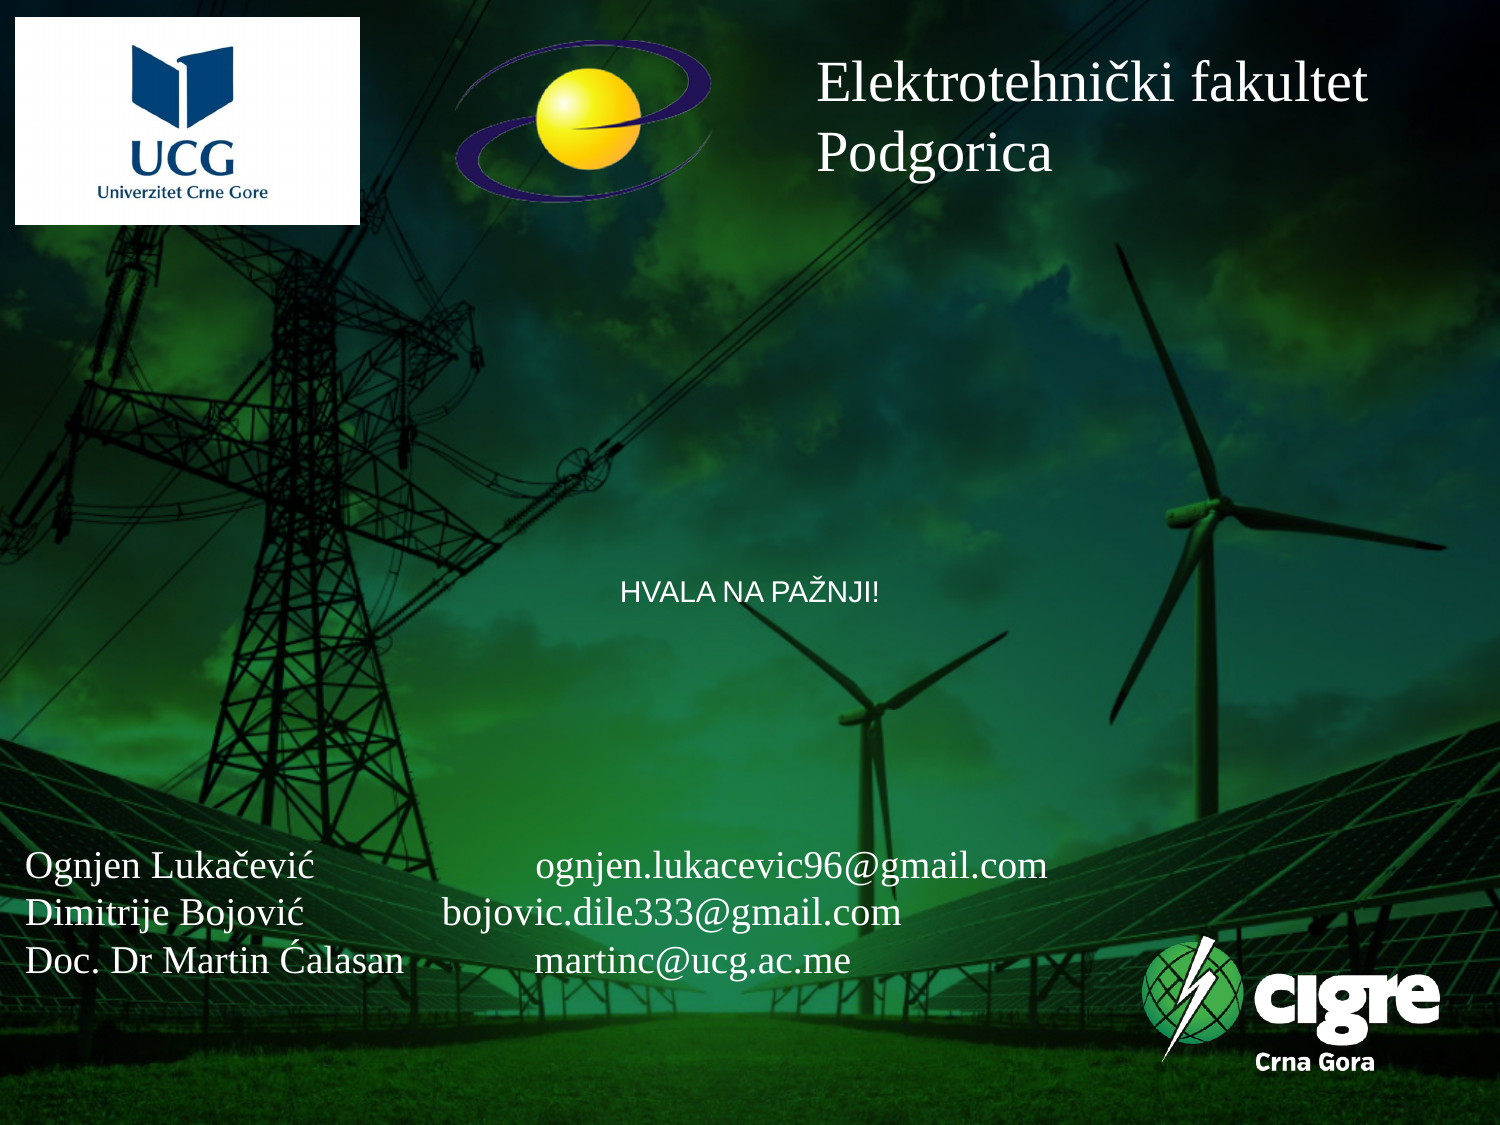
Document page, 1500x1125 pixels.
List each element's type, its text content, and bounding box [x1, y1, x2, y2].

picture [0, 0, 1500, 1125]
subtitle Ognjen Lukačević ognjen.lukacevic96@gmail.com Dimitrije Bojović bojovic.dile333@gmail.com Doc. Dr Martin Ćalasan martinc@ucg.ac.me [9, 836, 1225, 995]
title HVALA NA PAŽNJI! [187, 509, 1313, 649]
text_box Elektrotehnički fakultet Podgorica [801, 35, 1468, 191]
